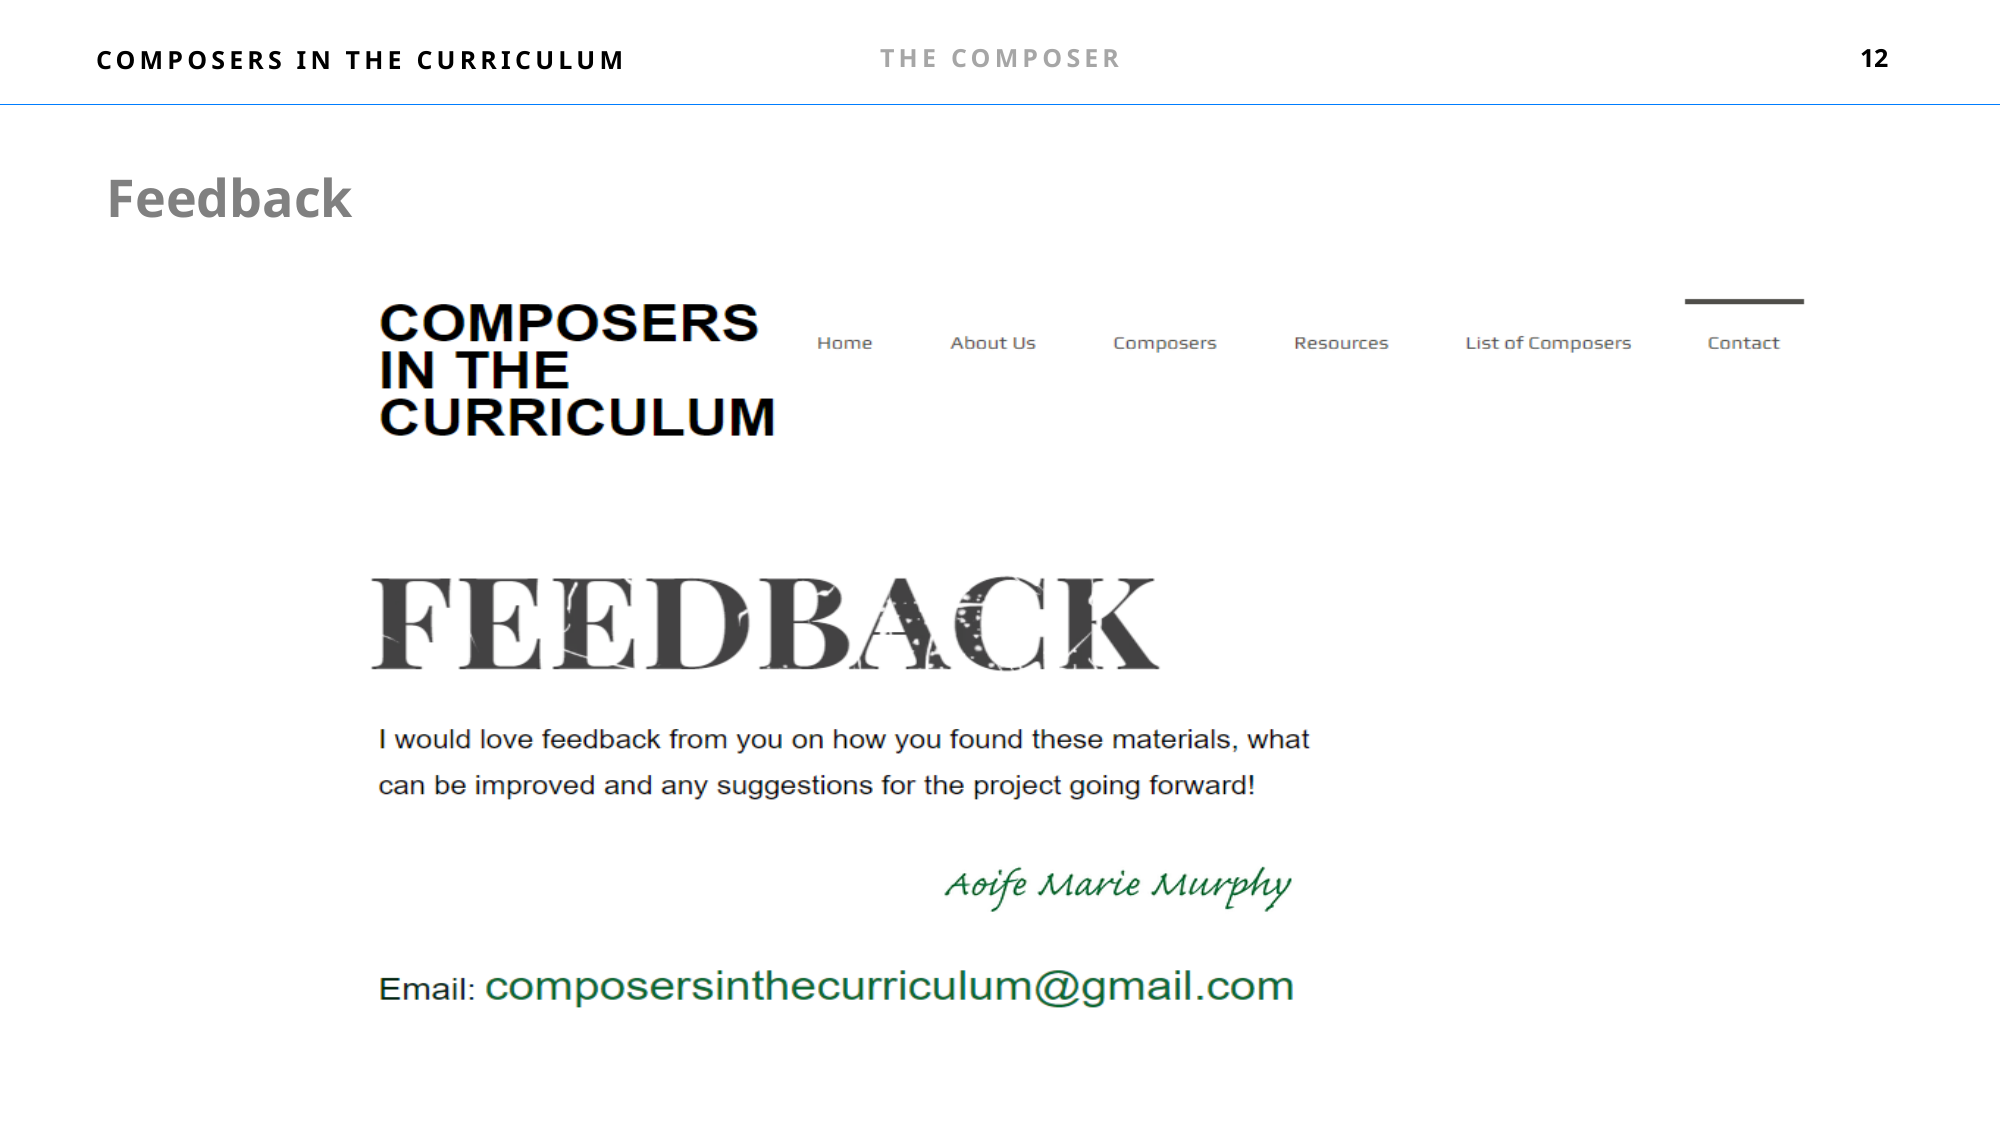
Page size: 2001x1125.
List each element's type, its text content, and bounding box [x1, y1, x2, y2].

title Feedback [106, 172, 451, 386]
slide_number 12 [1504, 29, 1904, 89]
footer COMPOSERS IN THE CURRICULUM [96, 29, 729, 89]
list THE COMPOSER [729, 29, 1270, 89]
picture [278, 266, 1935, 1033]
